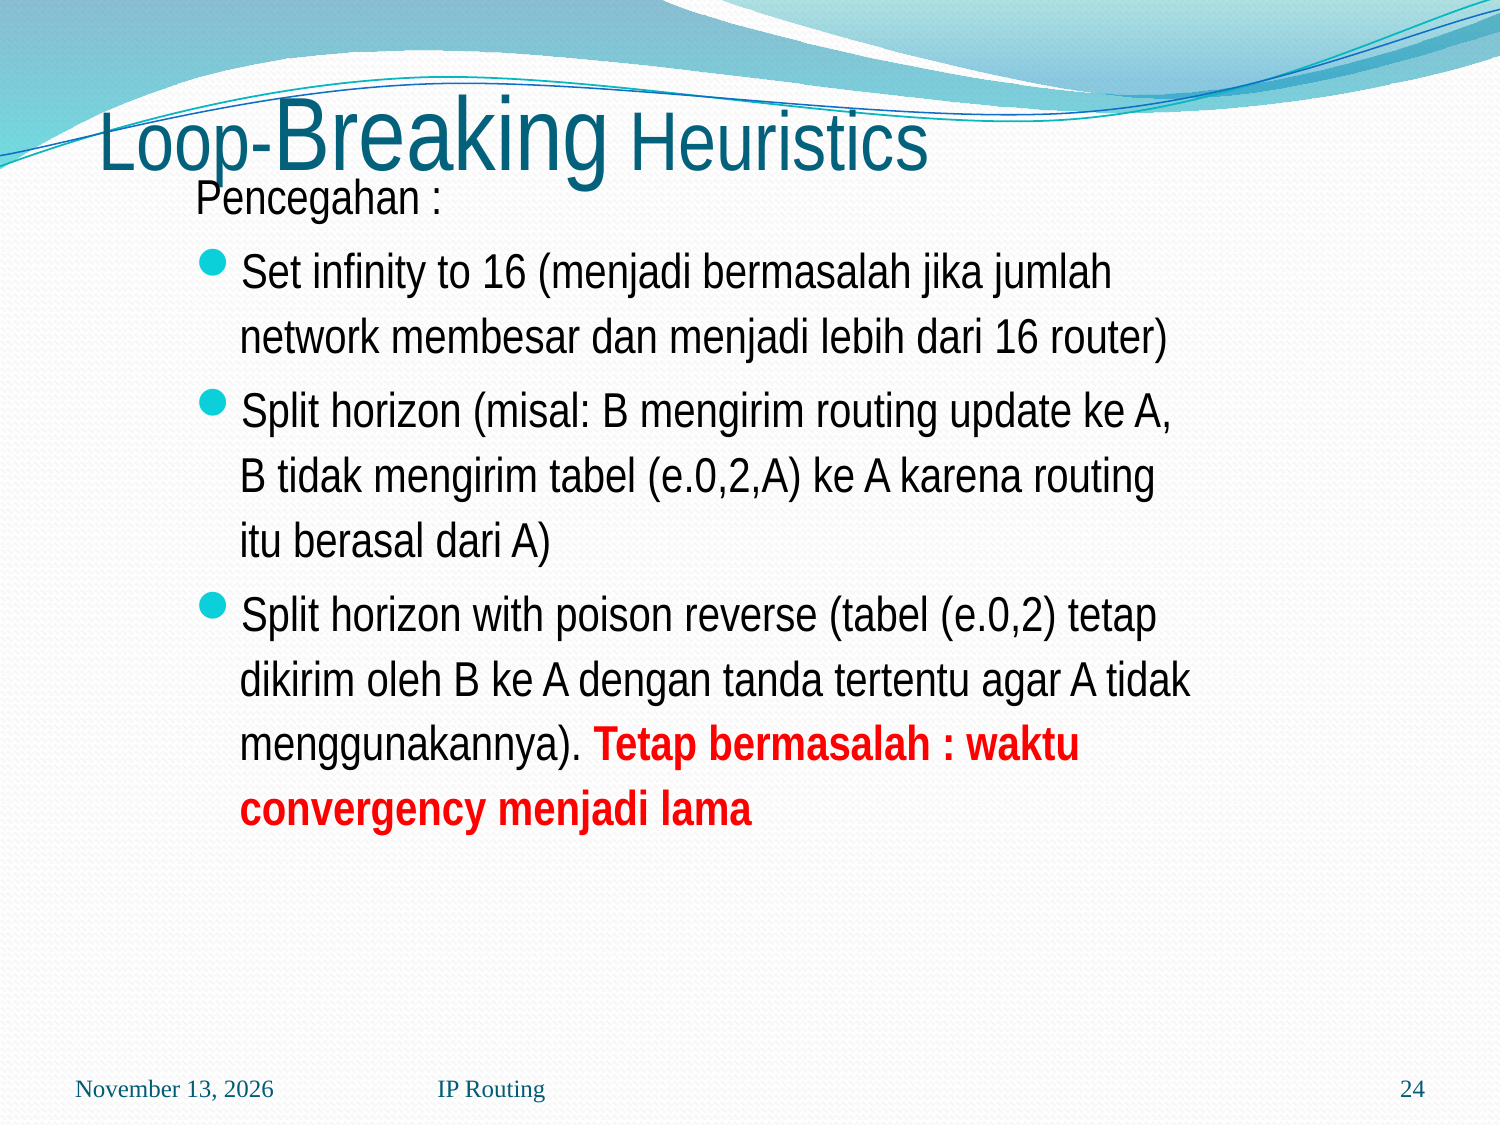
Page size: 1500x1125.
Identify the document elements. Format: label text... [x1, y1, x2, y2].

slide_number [75, 1042, 425, 1103]
slide_number 24 [1299, 1042, 1425, 1103]
list Pencegahan : Set infinity to 16 (menjadi bermasalah jika jumlah network membesar dan menjadi lebih dari 16 router) Split horizon (misal: B mengirim routing update ke A, B tidak mengirim tabel (e.0,2,A) ke A karena routing itu berasal dari A) Split horizon with poison reverse (tabel (e.0,2) tetap dikirim oleh B ke A dengan tanda tertentu agar A tidak menggunakannya). Tetap bermasalah : waktu convergency menjadi lama [180, 151, 1218, 847]
title Loop-Breaking Heuristics [98, 0, 1374, 188]
footer IP Routing [437, 1042, 988, 1103]
